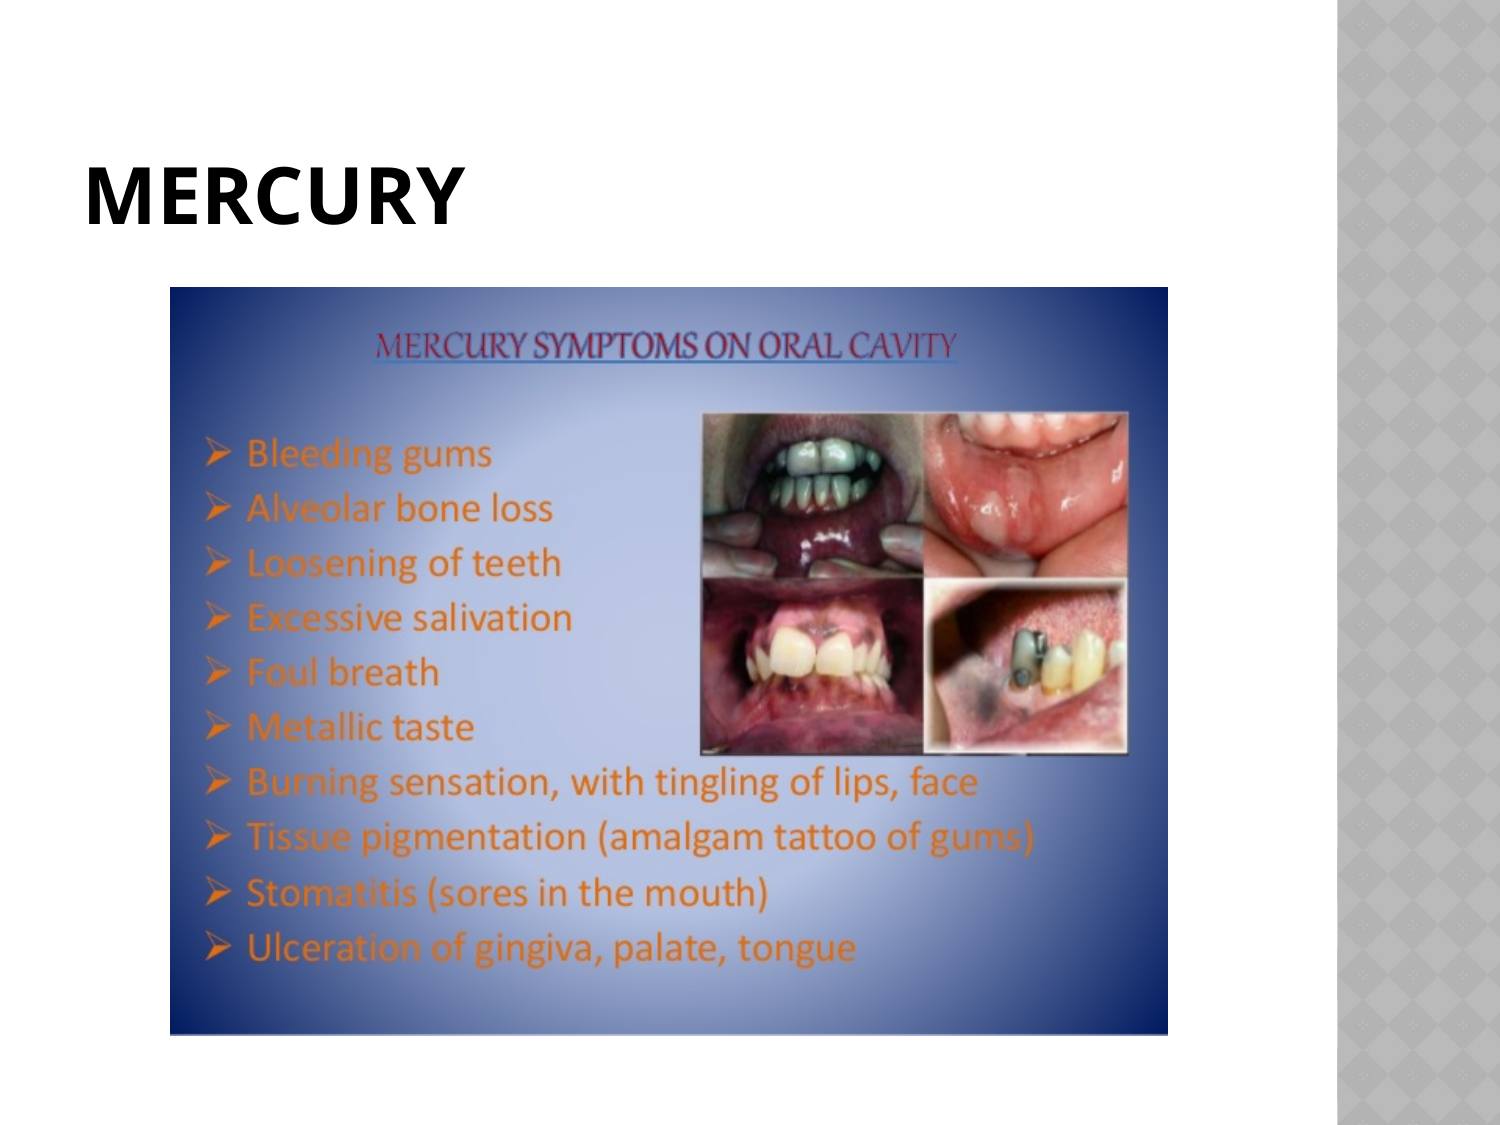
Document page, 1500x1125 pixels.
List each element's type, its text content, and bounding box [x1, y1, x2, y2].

title mERCURY [75, 52, 1263, 240]
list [169, 286, 1168, 1037]
